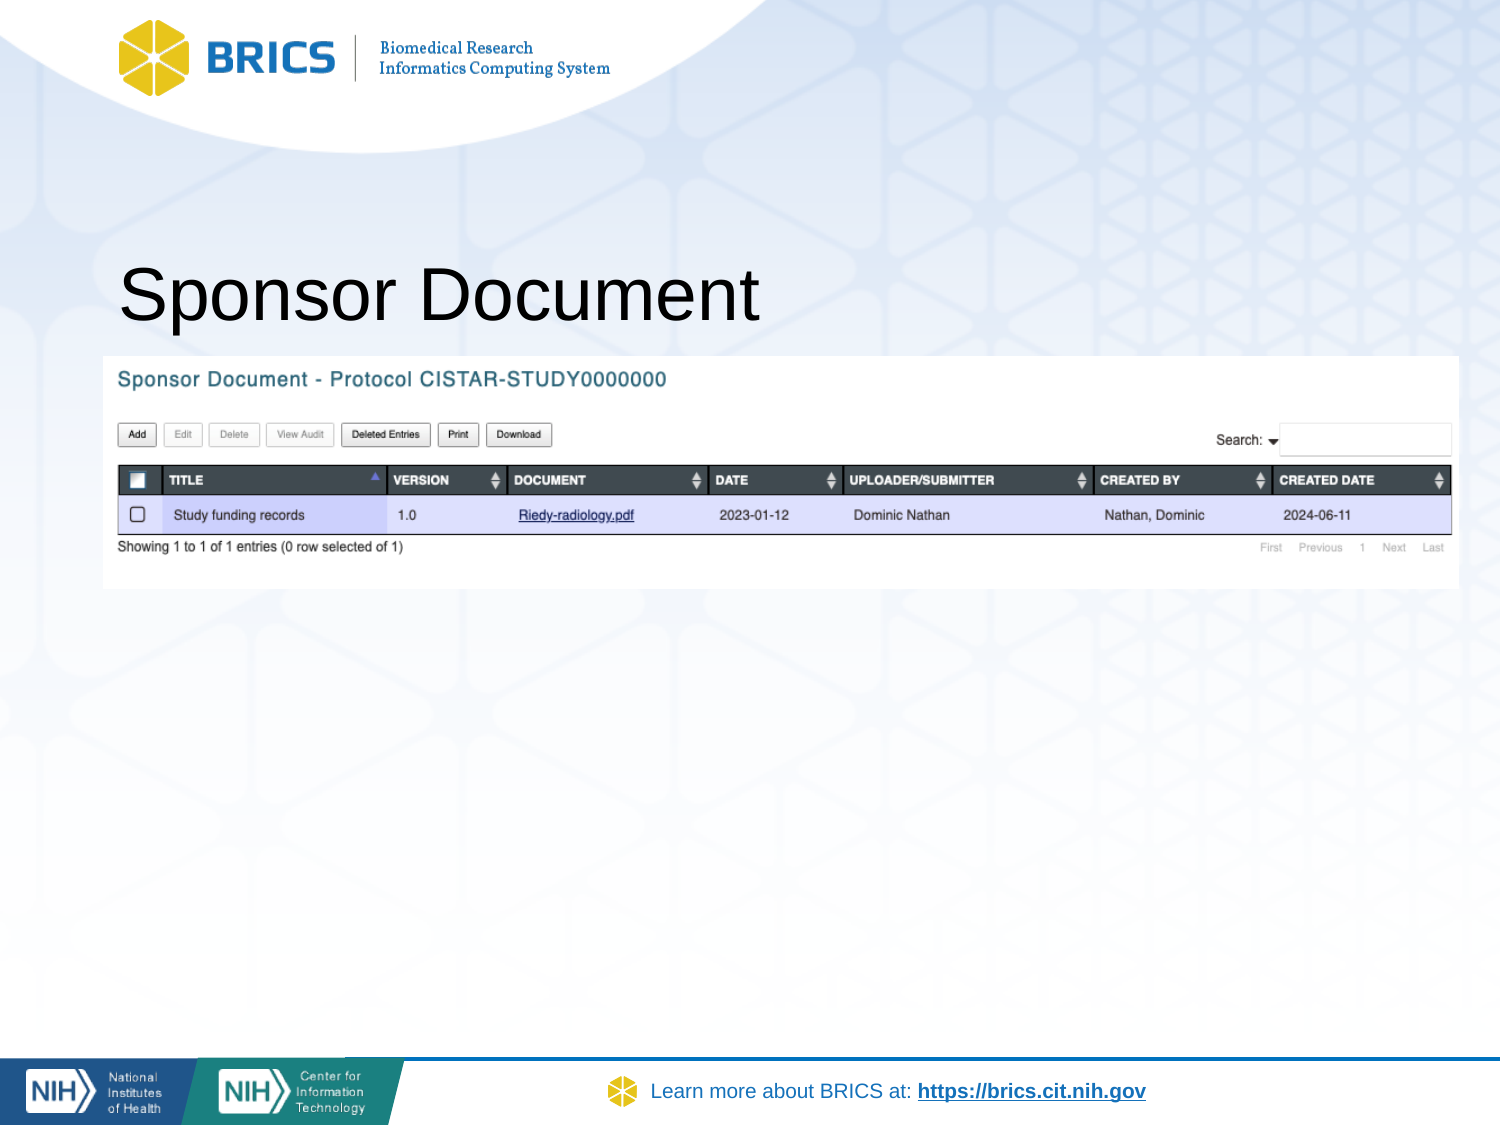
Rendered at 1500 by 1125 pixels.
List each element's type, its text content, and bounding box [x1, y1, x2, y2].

title Sponsor Document [103, 187, 1397, 356]
picture [389, 1061, 1500, 1125]
picture [0, 0, 1500, 1058]
picture [26, 1069, 162, 1113]
picture [215, 1069, 366, 1115]
